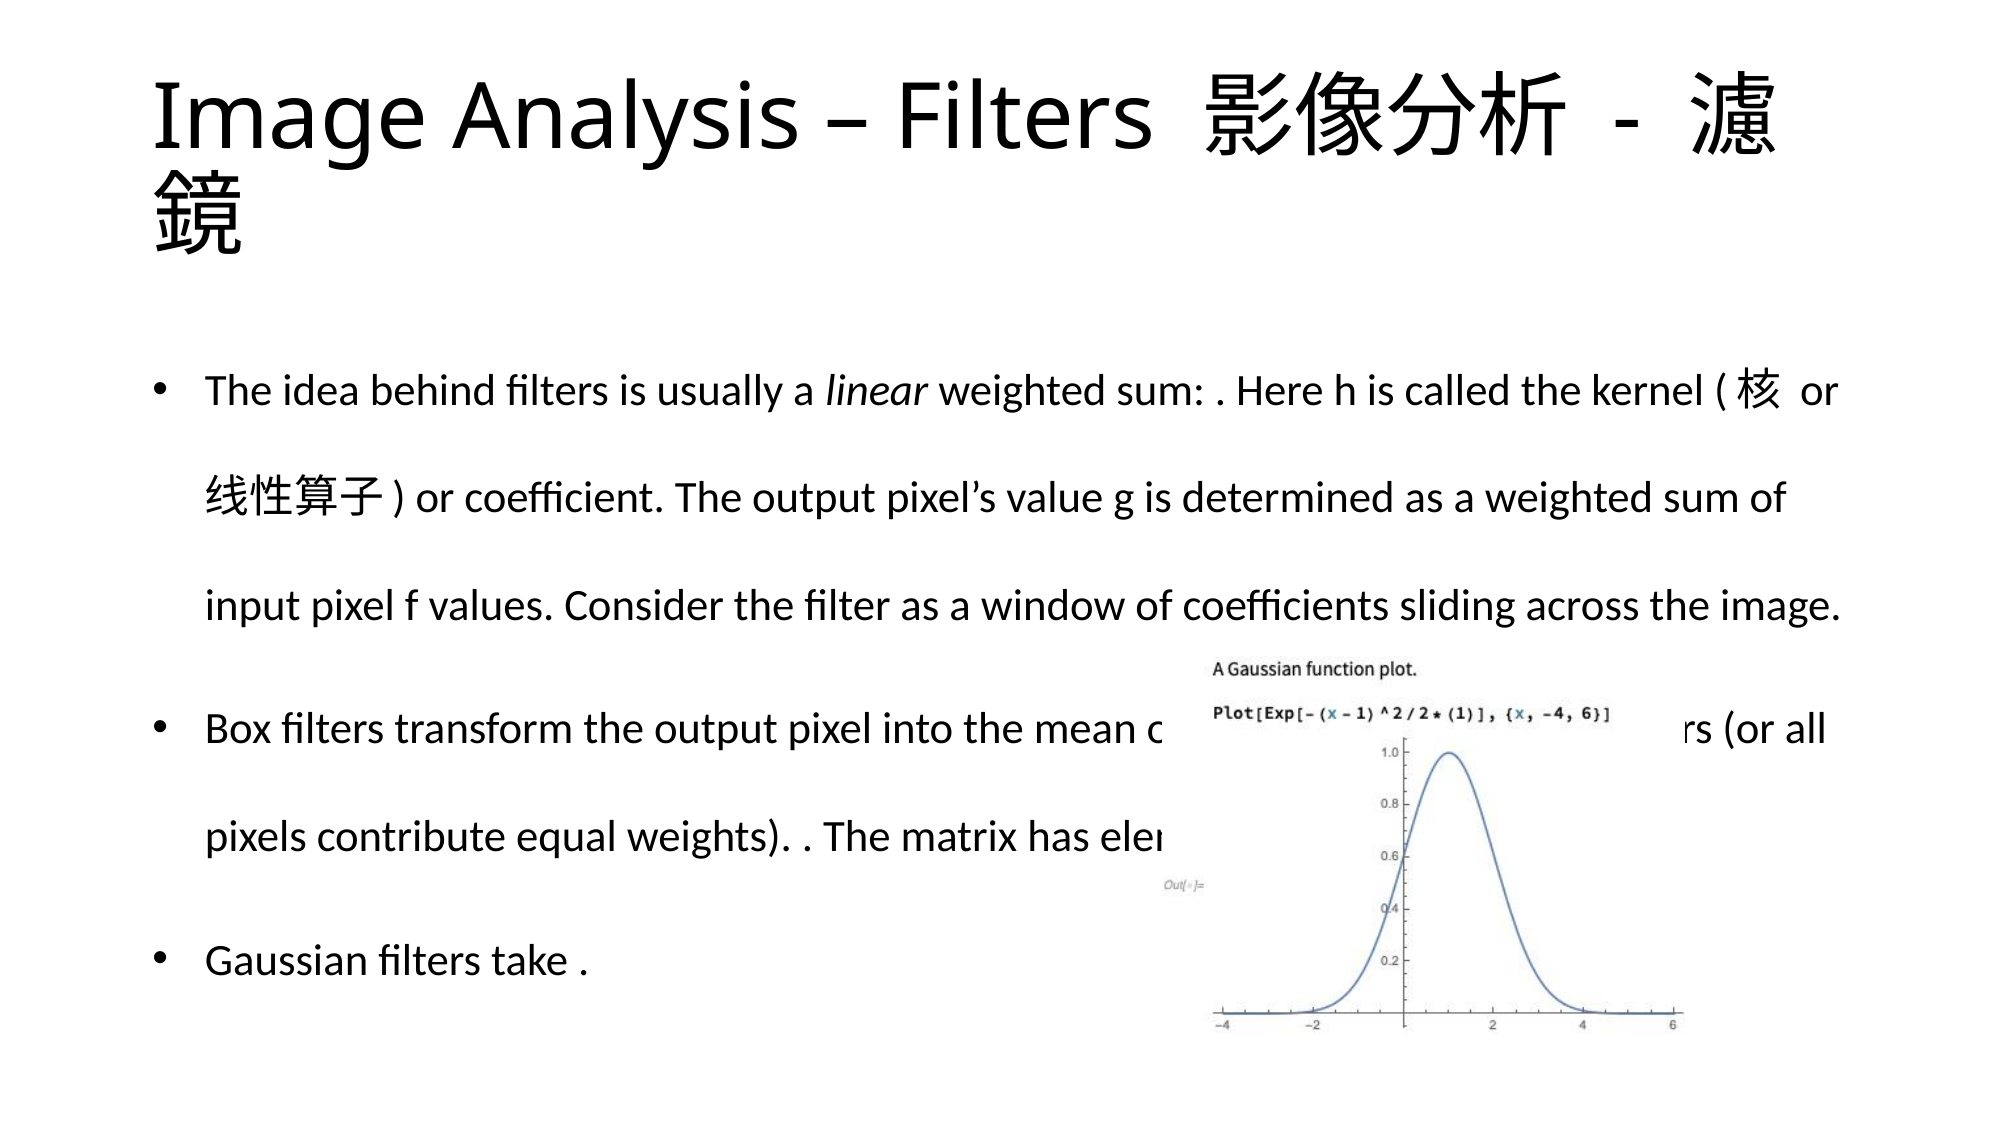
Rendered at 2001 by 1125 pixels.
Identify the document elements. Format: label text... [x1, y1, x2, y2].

title Image Analysis – Filters 影像分析 - 濾鏡 [137, 59, 1863, 278]
picture [1162, 656, 1685, 1036]
